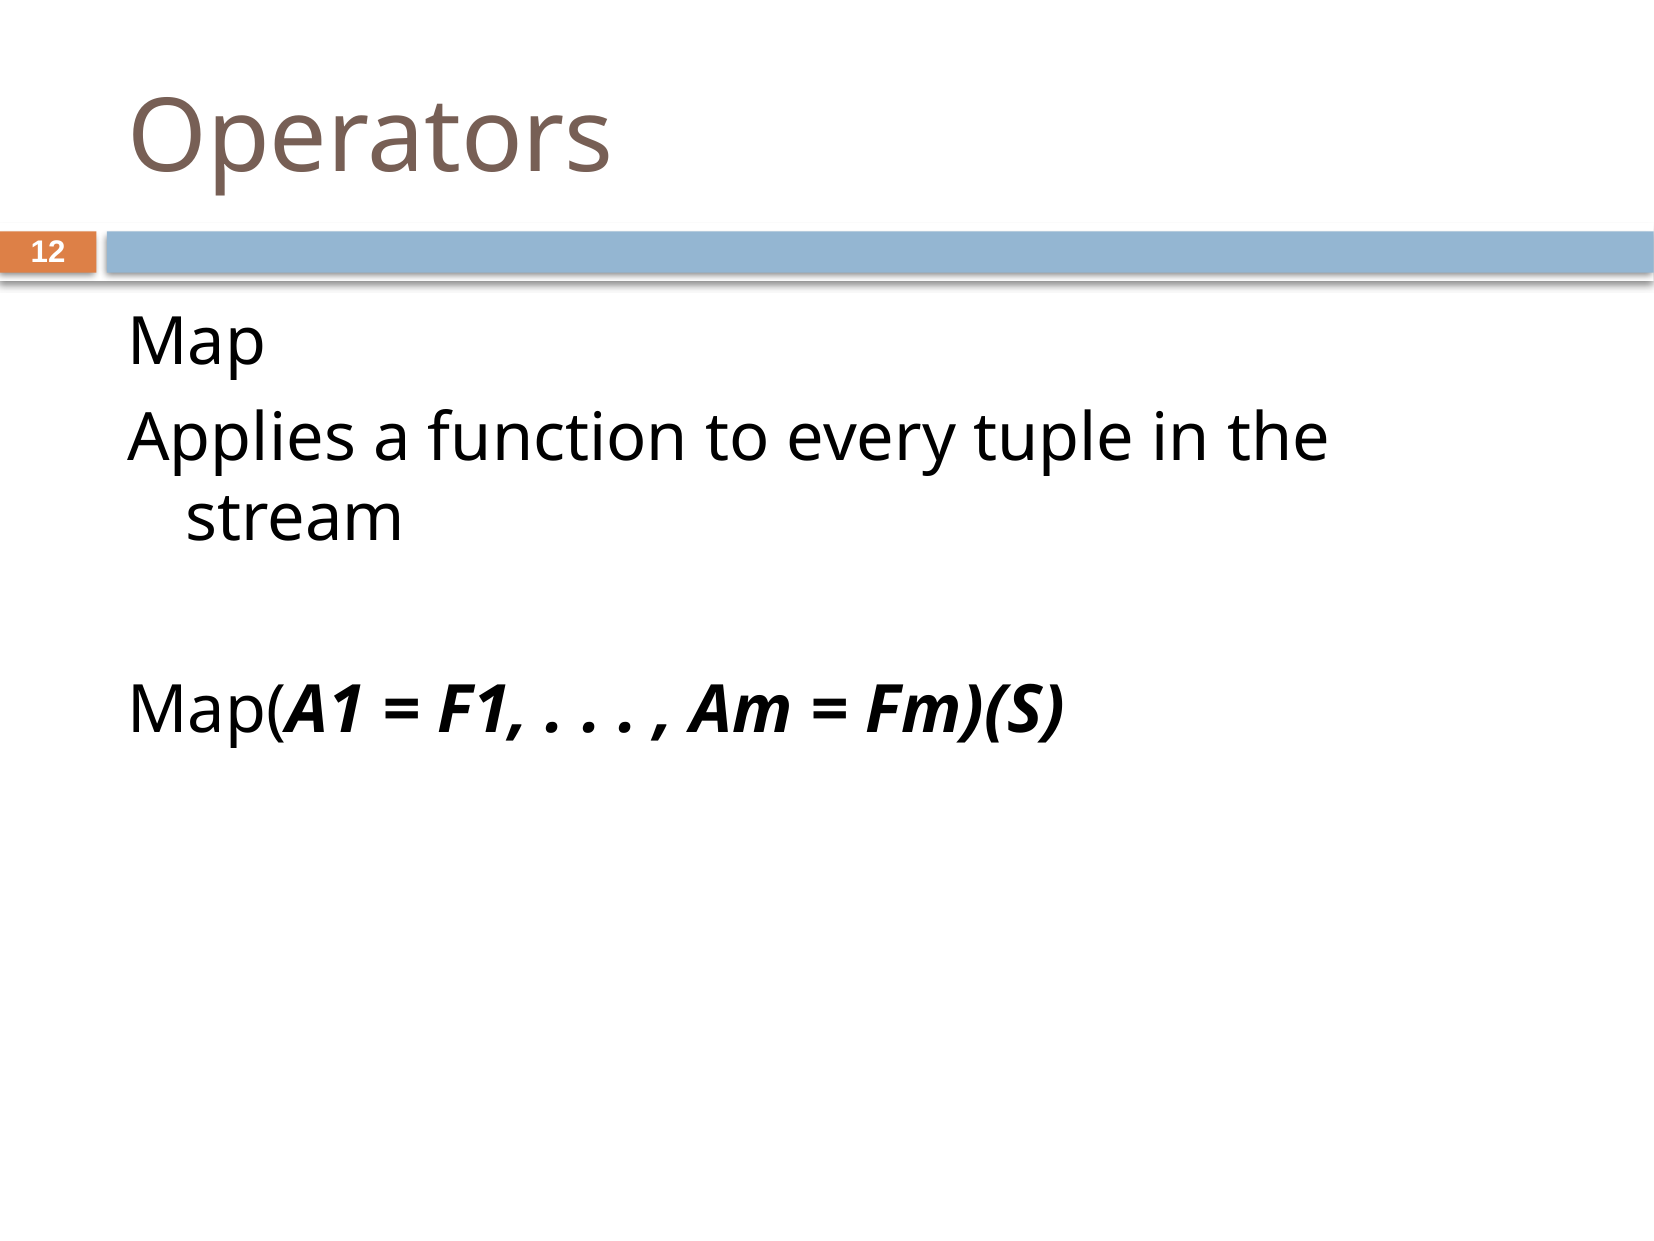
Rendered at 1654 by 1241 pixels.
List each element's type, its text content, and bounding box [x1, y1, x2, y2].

list Map Applies a function to every tuple in the stream Map(A1 = F1, . . . , Am = Fm)(S) [110, 289, 1586, 1103]
slide_number 12 [0, 230, 97, 275]
title Operators [110, 41, 1586, 221]
